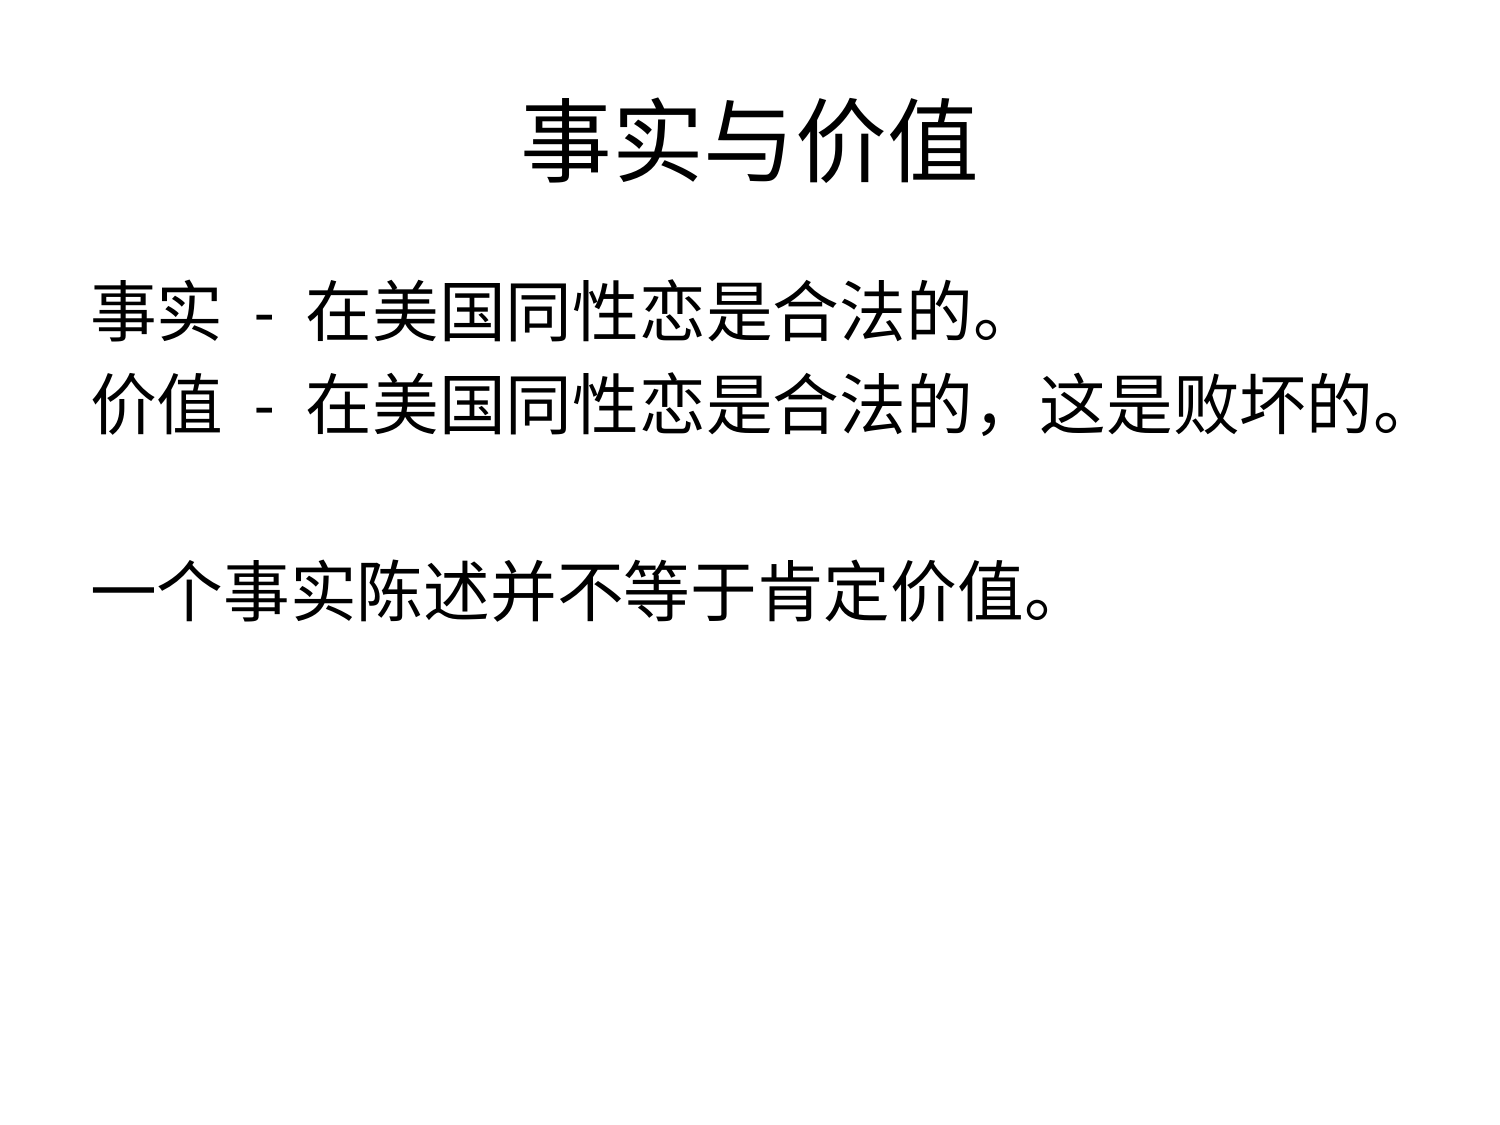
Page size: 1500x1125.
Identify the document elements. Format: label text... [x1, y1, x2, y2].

title 事实与价值 [75, 45, 1425, 233]
list 事实 - 在美国同性恋是合法的。 价值 - 在美国同性恋是合法的，这是败坏的。 一个事实陈述并不等于肯定价值。 [75, 262, 1425, 1005]
